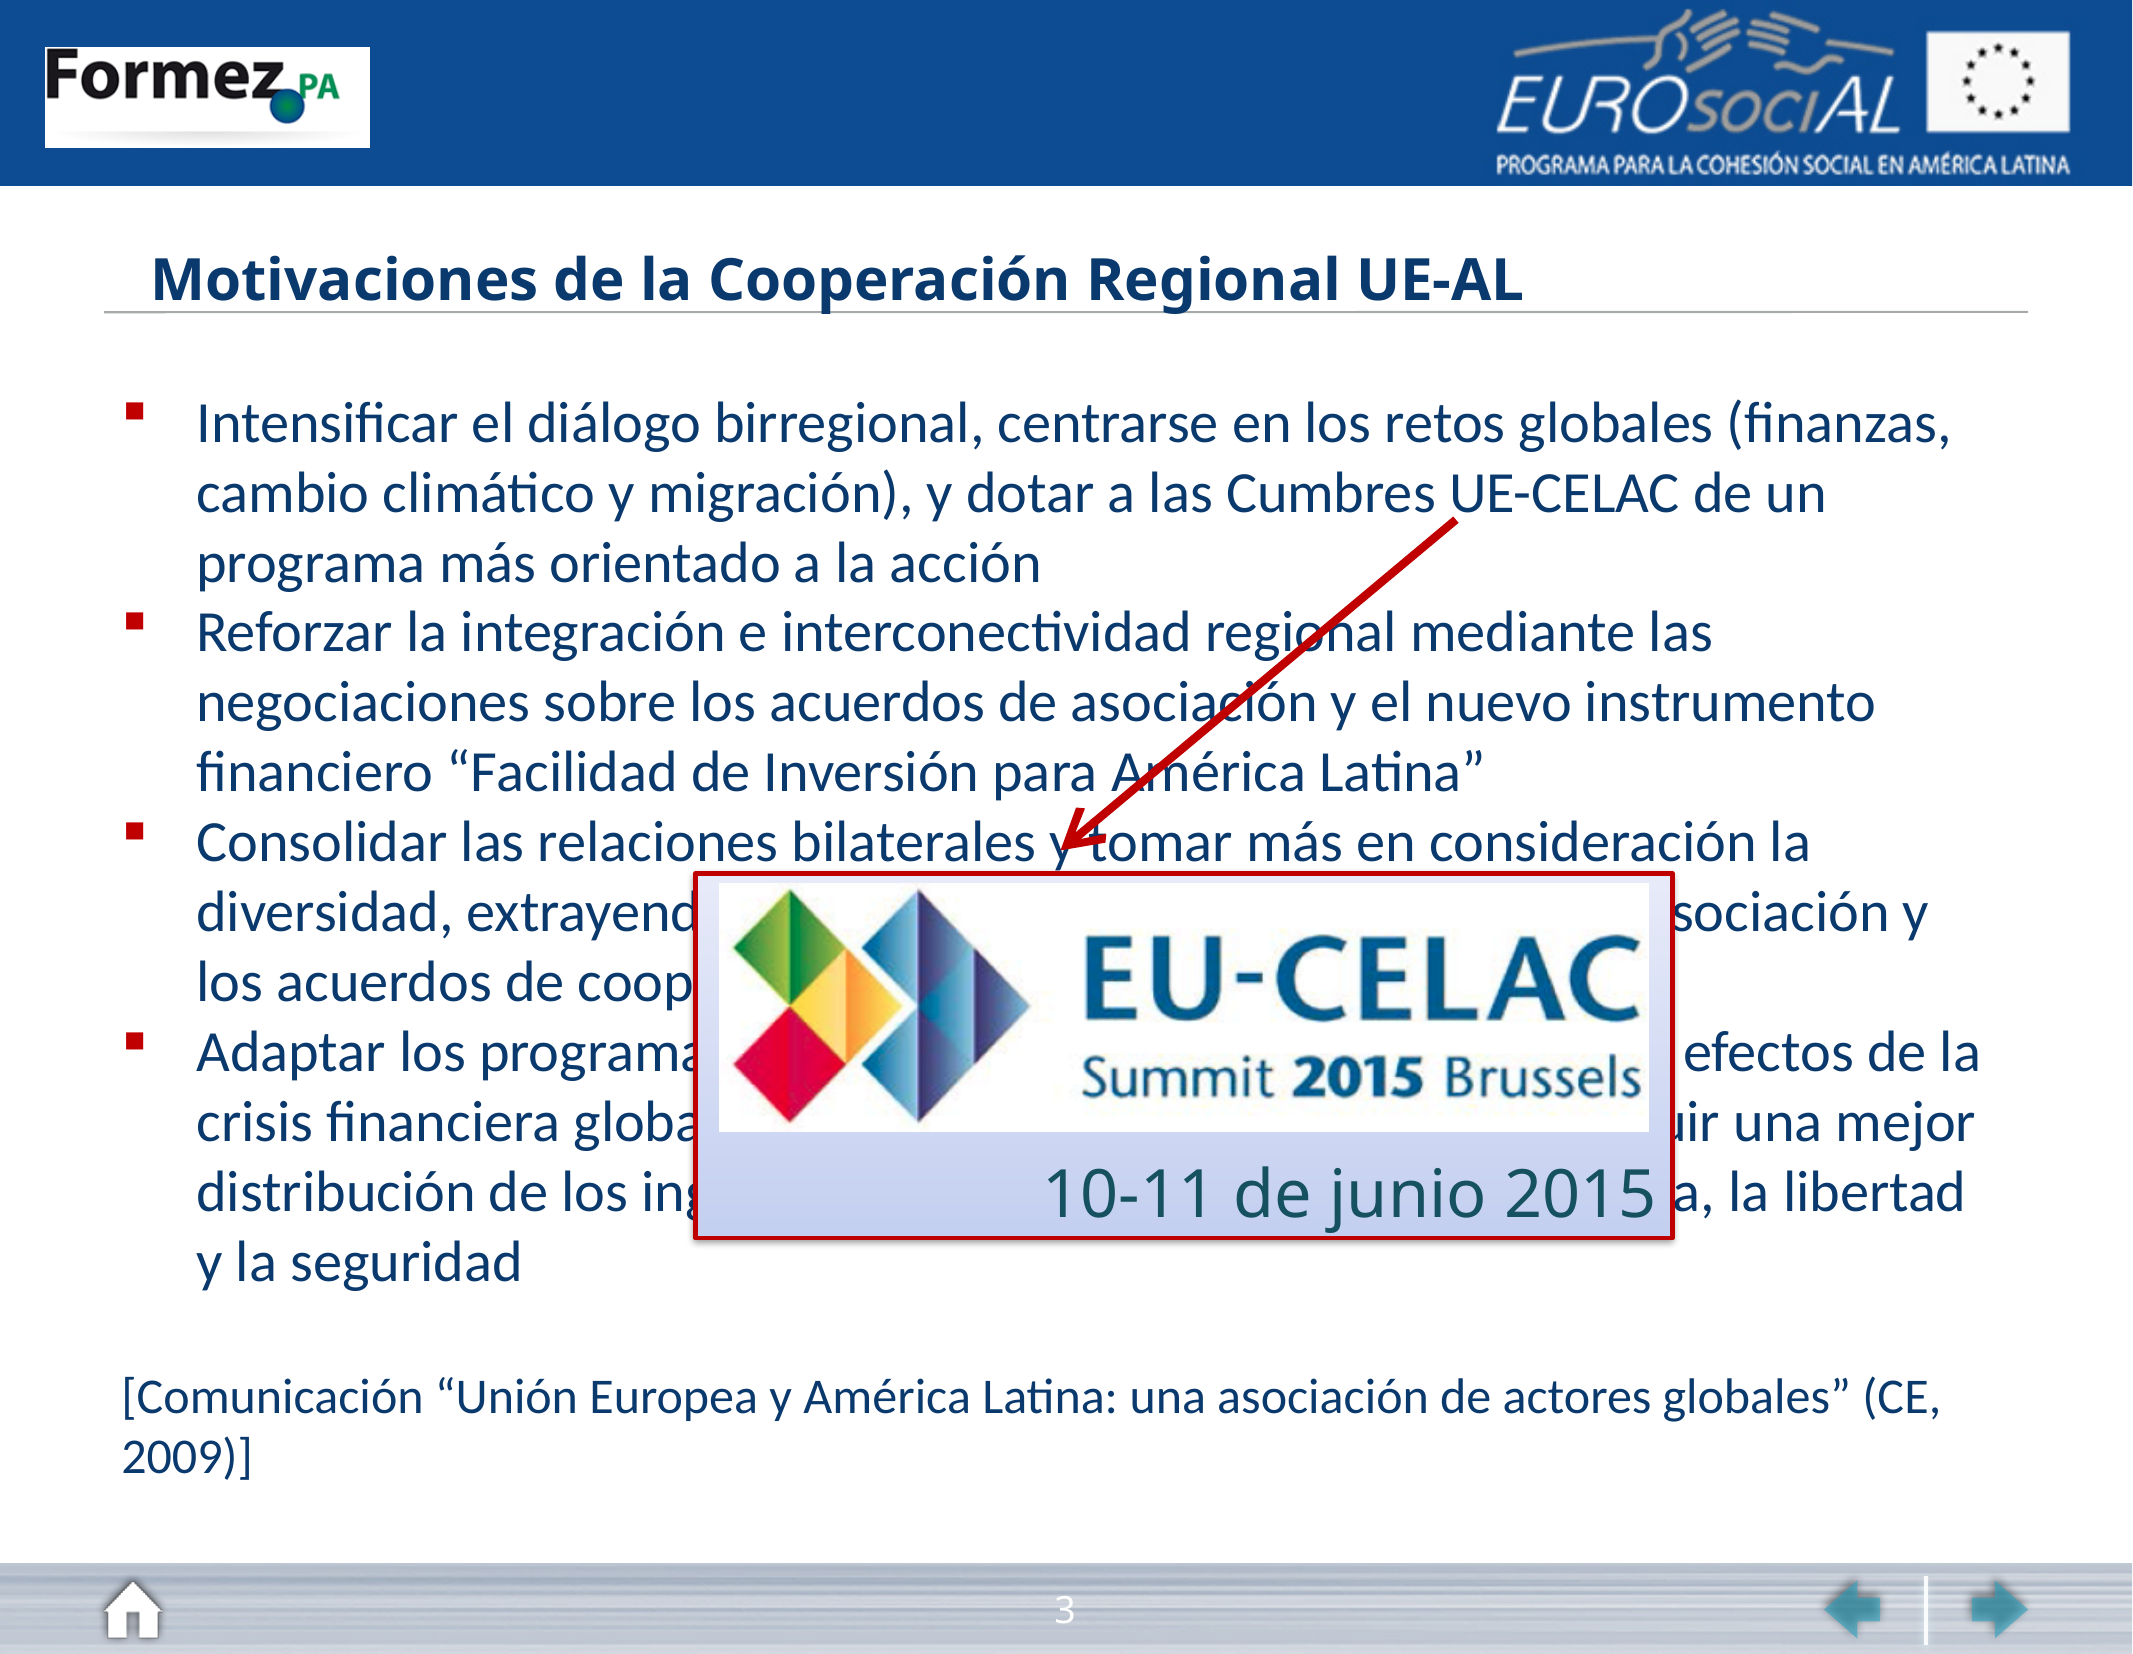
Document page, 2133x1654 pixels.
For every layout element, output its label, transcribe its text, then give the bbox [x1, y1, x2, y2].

picture [0, 0, 2133, 186]
picture [0, 1563, 2133, 1654]
slide_number 3 [1036, 1577, 1094, 1642]
text_box Motivaciones de la Cooperación Regional UE-AL [135, 234, 2022, 302]
text_box Intensificar el diálogo birregional, centrarse en los retos globales (finanzas, cambio climático y migración), y dotar a las Cumbres UE-CELAC de un programa más orientado a la acción Reforzar la integración e interconectividad regional mediante las negociaciones sobre los acuerdos de asociación y el nuevo instrumento financiero “Facilidad de Inversión para América Latina” Consolidar las relaciones bilaterales y tomar más en consideración la diversidad, extrayendo el máximo partido de los acuerdos de asociación y los acuerdos de cooperación bilateral existentes Adaptar los programas de cooperación con el fin de mitigar los efectos de la crisis financiera global sobre el crecimiento sostenible, conseguir una mejor distribución de los ingresos, y avanzar en el ámbito de la justicia, la libertad y la seguridad [Comunicación “Unión Europea y América Latina: una asociación de actores globales” (CE, 2009)] [106, 306, 2015, 1491]
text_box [695, 873, 1673, 1253]
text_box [1060, 519, 1457, 851]
